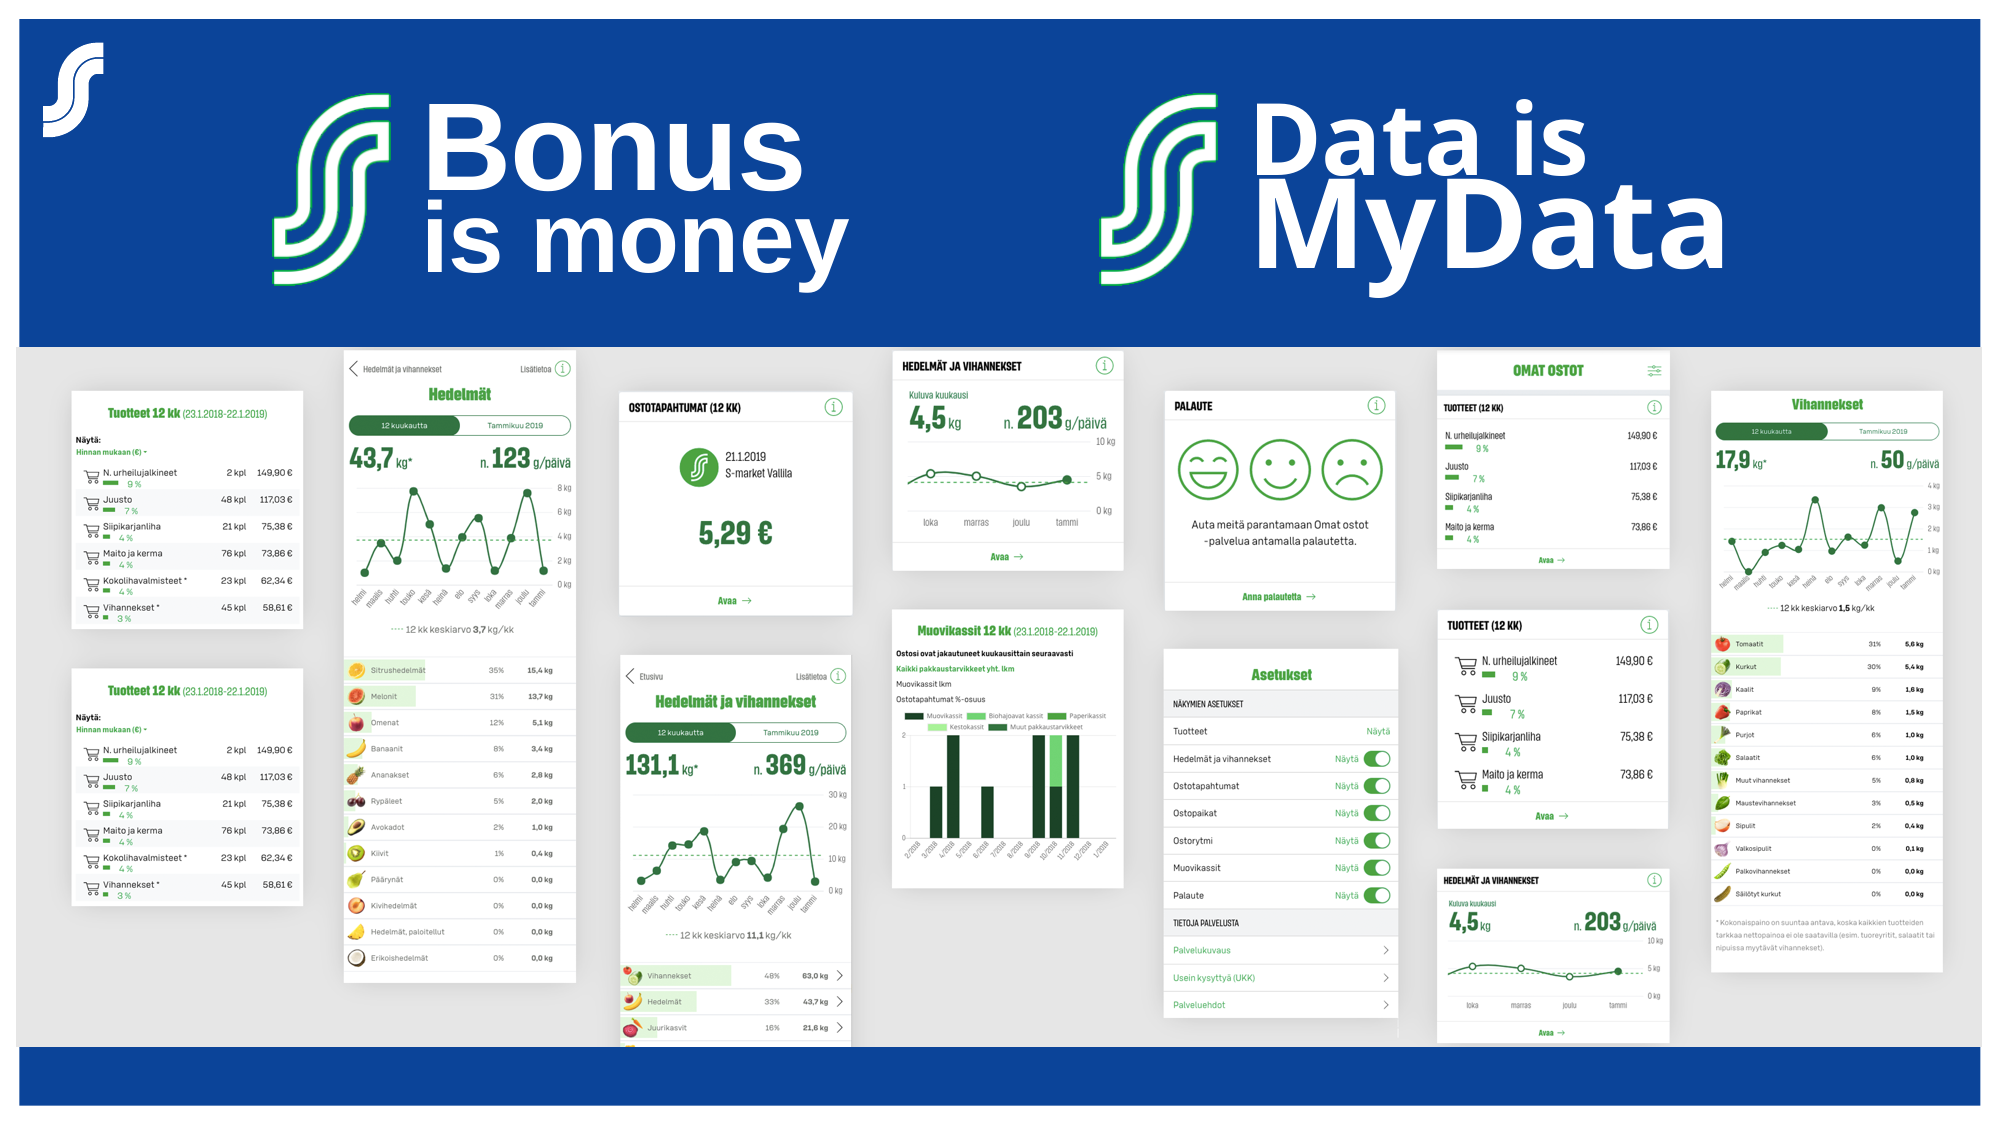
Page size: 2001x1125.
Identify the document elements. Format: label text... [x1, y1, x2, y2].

title Bonus is money [421, 182, 882, 289]
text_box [1094, 78, 1886, 301]
picture [16, 347, 1982, 1047]
picture [267, 78, 411, 301]
